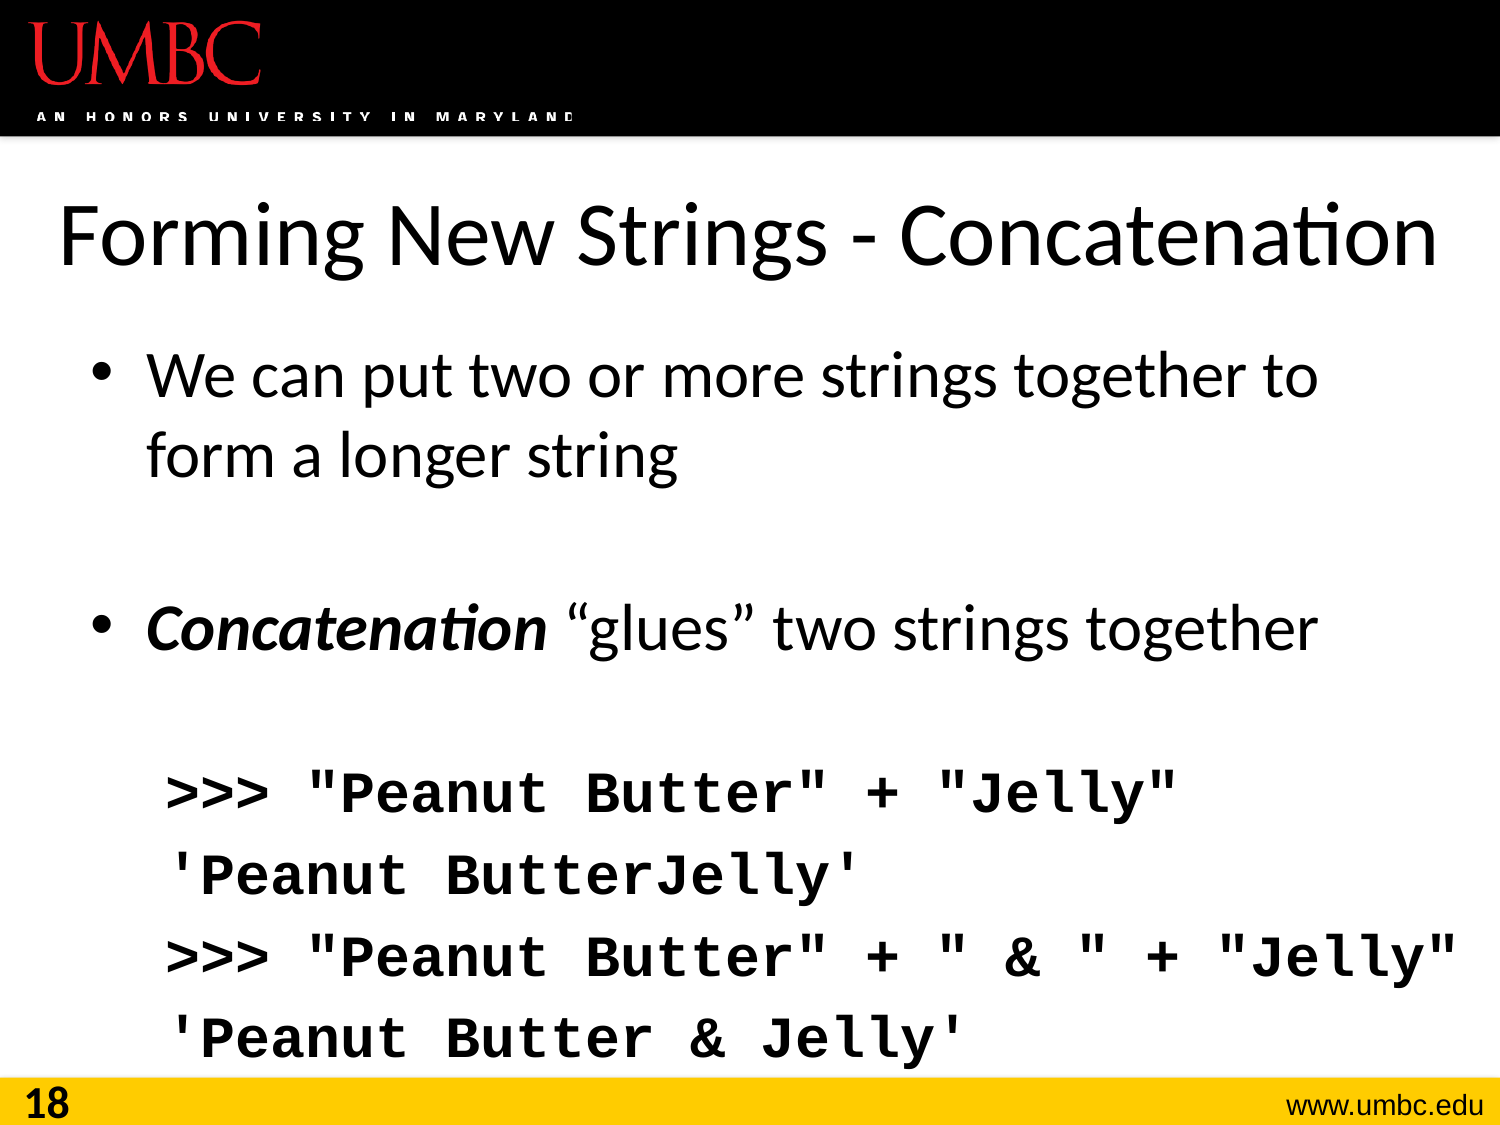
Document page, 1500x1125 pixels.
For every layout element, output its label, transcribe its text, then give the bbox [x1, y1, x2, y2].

list We can put two or more strings together to form a longer string Concatenation “glues” two strings together >>> "Peanut Butter" + "Jelly" 'Peanut ButterJelly' >>> "Peanut Butter" + " & " + "Jelly" 'Peanut Butter & Jelly' [75, 323, 1480, 1005]
title Forming New Strings - Concatenation [37, 135, 1463, 323]
slide_number 18 [0, 1065, 94, 1125]
